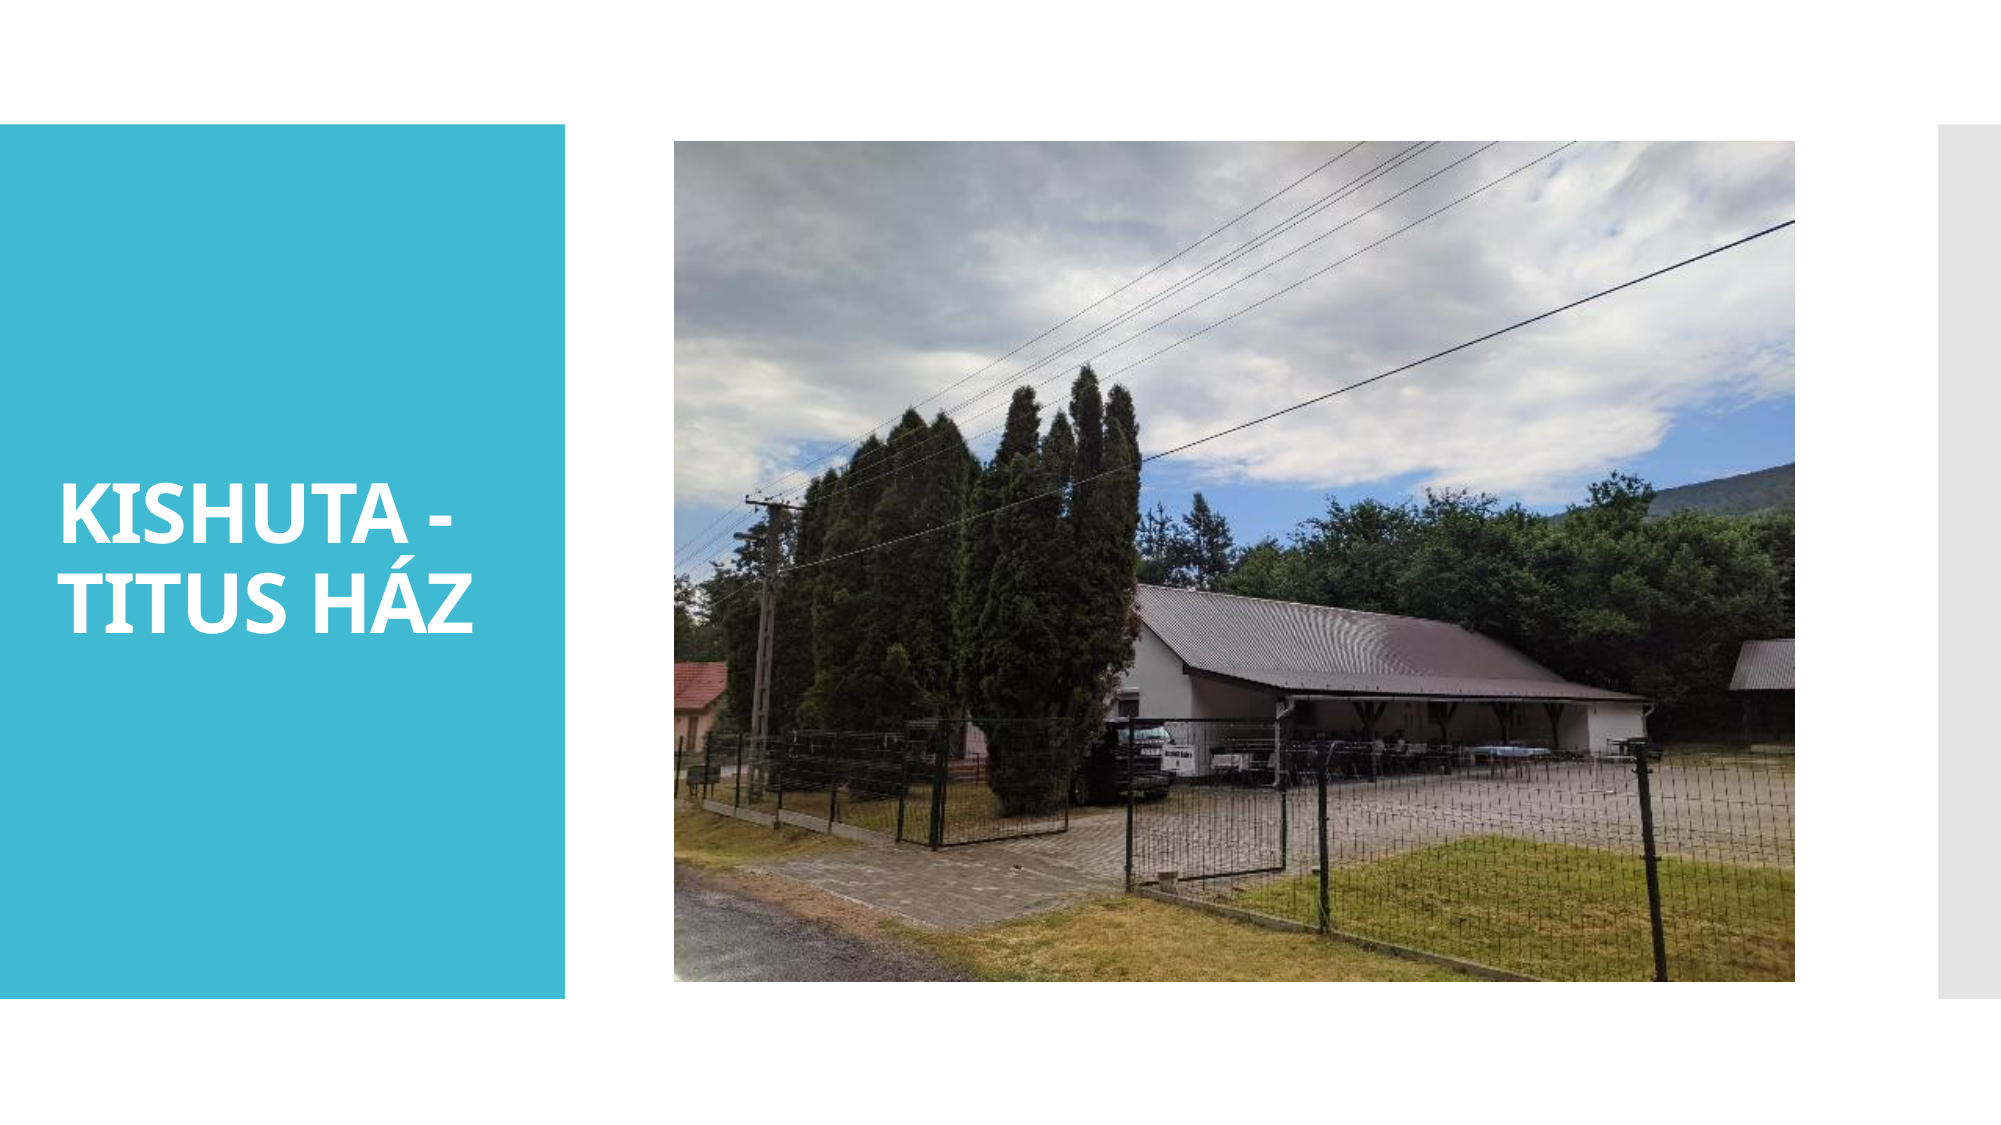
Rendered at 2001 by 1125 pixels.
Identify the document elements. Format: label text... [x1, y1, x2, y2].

title KISHUTA - TITUS HÁZ [41, 184, 525, 940]
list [674, 141, 1795, 982]
